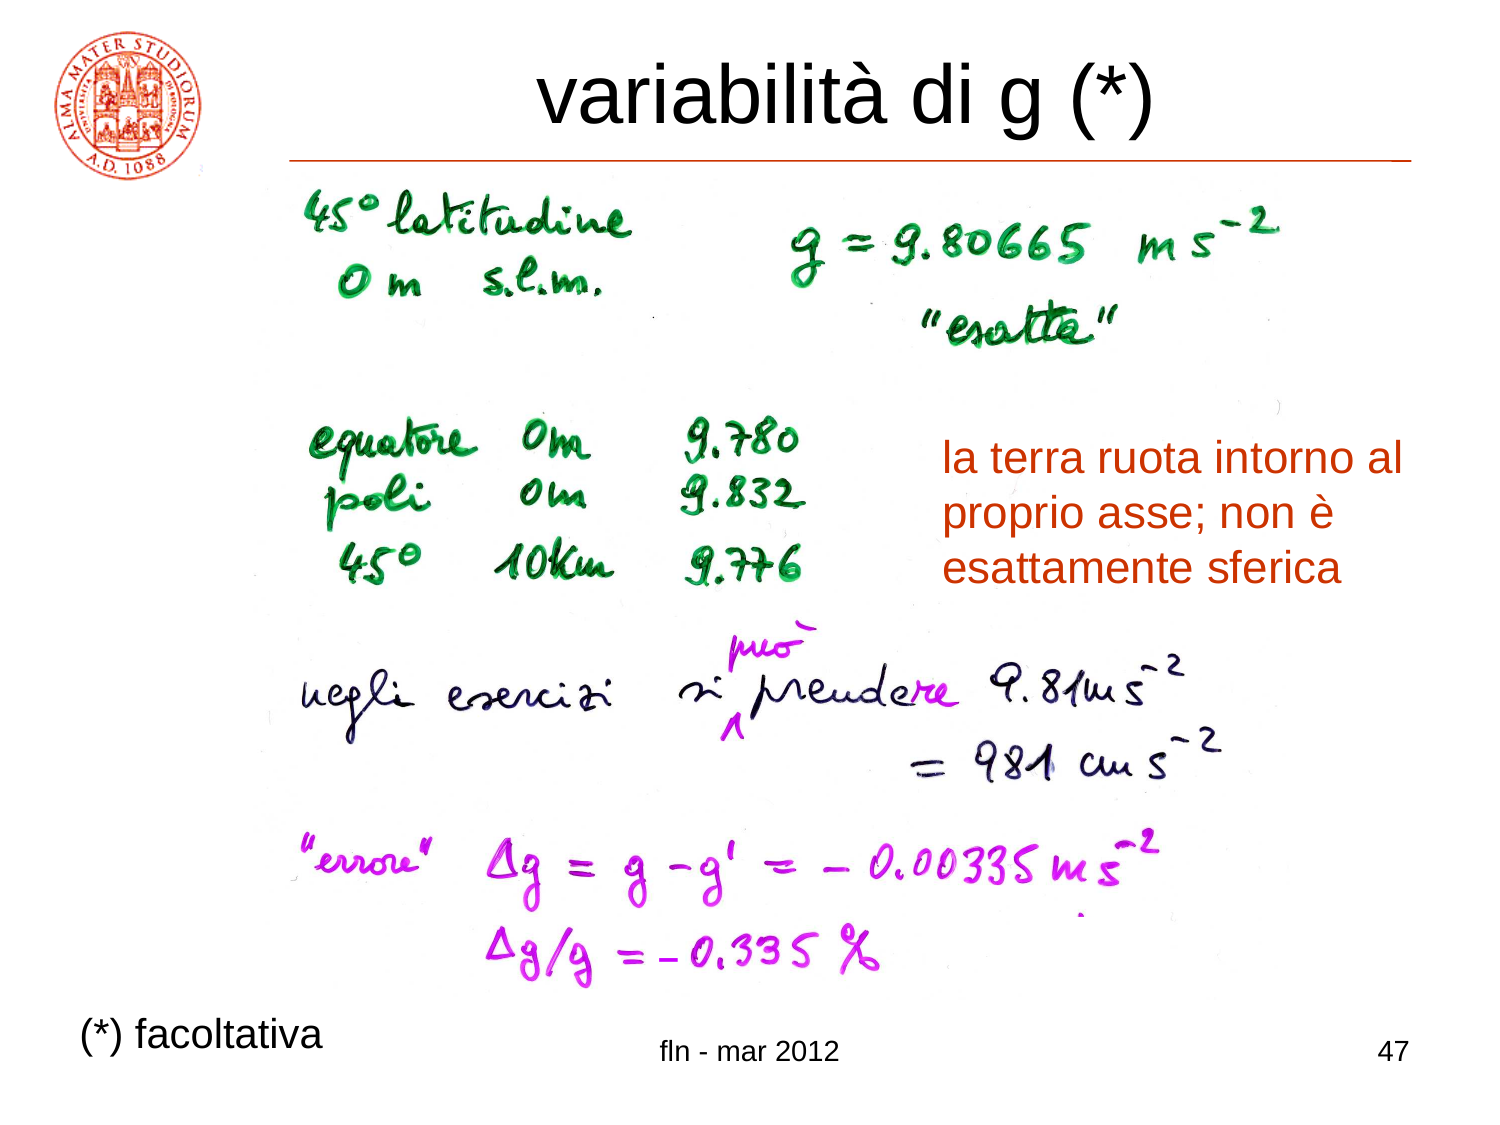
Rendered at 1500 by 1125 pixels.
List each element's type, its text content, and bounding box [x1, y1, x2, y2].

picture [253, 172, 1293, 1000]
slide_number 47 [1074, 1024, 1425, 1103]
text_box (*) facoltativa [64, 999, 338, 1065]
picture [53, 30, 203, 199]
footer fln - mar 2012 [512, 1024, 988, 1103]
title variabilità di g (*) [277, 42, 1415, 137]
text_box la terra ruota intorno al proprio asse; non è esattamente sferica [1298, 420, 1419, 601]
